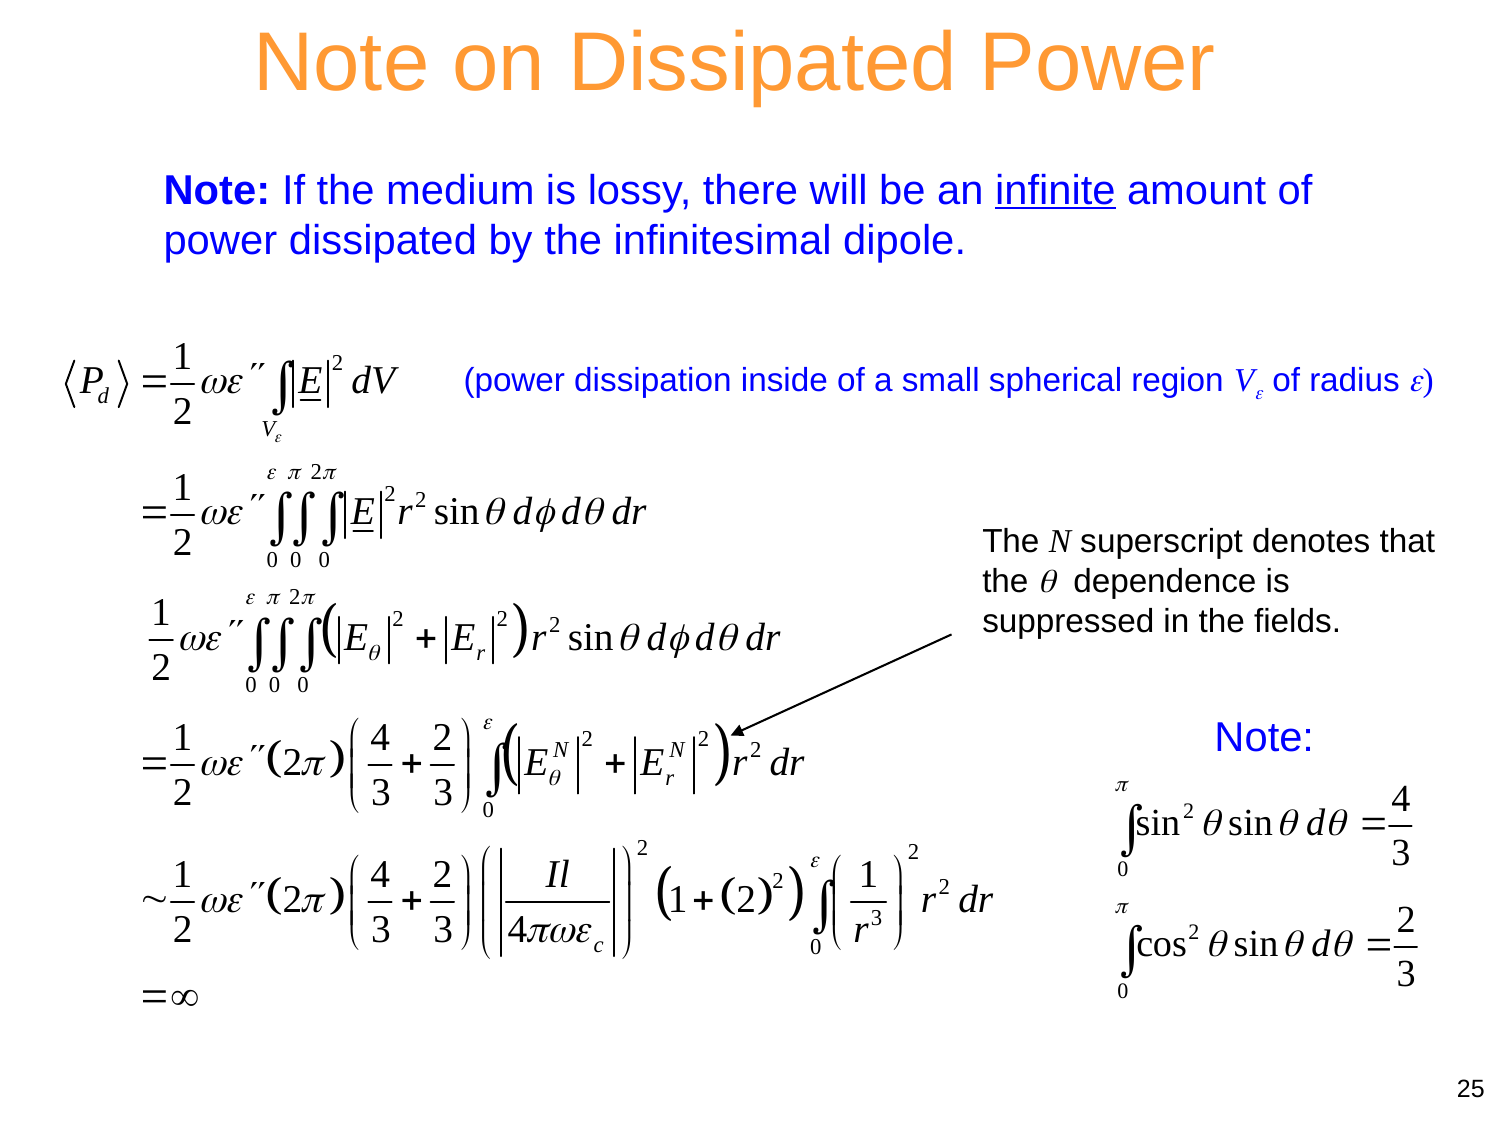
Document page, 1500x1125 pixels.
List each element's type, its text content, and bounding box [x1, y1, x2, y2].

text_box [730, 634, 952, 736]
text_box The N superscript denotes that the  dependence is suppressed in the fields. [1008, 512, 1452, 647]
text_box Note on Dissipated Power [210, 0, 1259, 115]
text_box Note: [1199, 702, 1329, 763]
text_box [58, 331, 1003, 1015]
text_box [1108, 765, 1425, 1009]
slide_number 25 [1187, 1050, 1500, 1125]
text_box Note: If the medium is lossy, there will be an infinite amount of power dissipated by the infinitesimal dipole. [148, 155, 1351, 271]
text_box (power dissipation inside of a small spherical region V of radius ) [1008, 350, 1460, 411]
